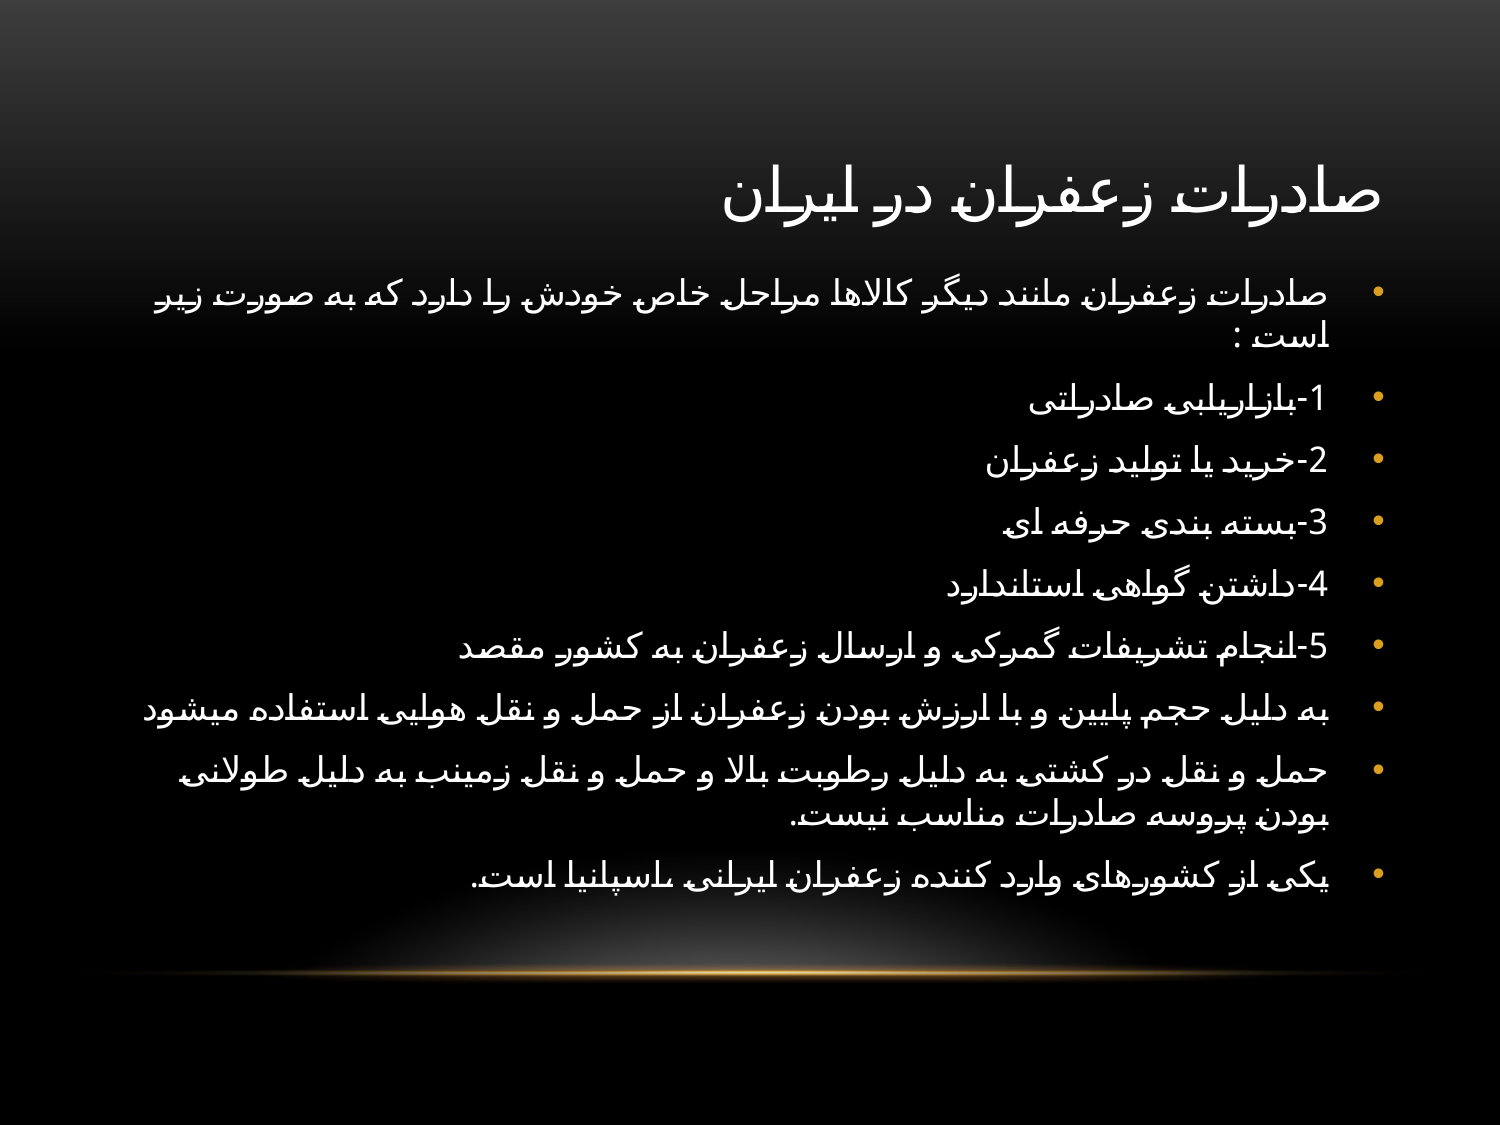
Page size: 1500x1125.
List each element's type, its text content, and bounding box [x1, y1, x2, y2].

list صادرات زعفران مانند دیگر کالاها مراحل خاص خودش را دارد که به صورت زیر است : 1-بازاریابی صادراتی 2-خرید یا تولید زعفران 3-بسته بندی حرفه ای 4-داشتن گواهی استاندارد 5-انجام تشریفات گمرکی و ارسال زعفران به کشور مقصد به دلیل حجم پایین و با ارزش بودن زعفران از حمل و نقل هوایی استفاده میشود حمل و نقل در کشتی به دلیل رطوبت بالا و حمل و نقل زمینب به دلیل طولانی بودن پروسه صادرات مناسب نیست. یکی از کشورهای وارد کننده زعفران ایرانی ،اسپانیا است. [99, 262, 1400, 938]
title صادرات زعفران در ایران [99, 45, 1400, 233]
picture [0, 0, 1500, 1125]
